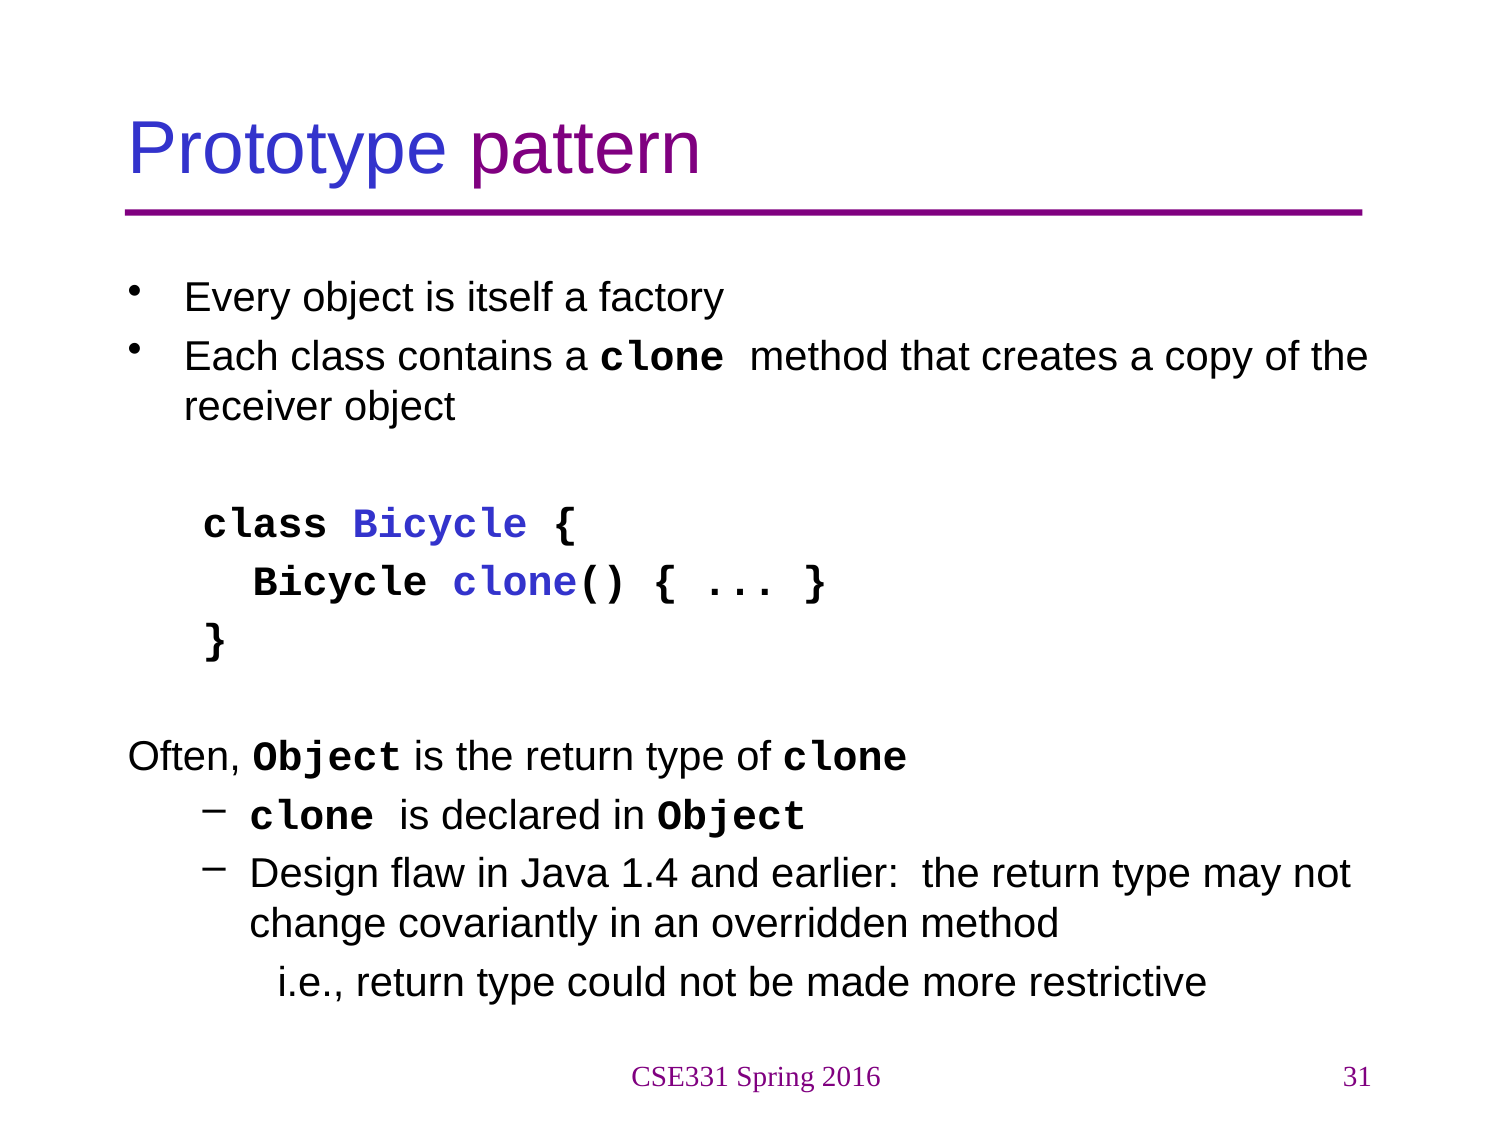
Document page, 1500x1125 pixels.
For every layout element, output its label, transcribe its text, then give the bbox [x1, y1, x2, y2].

slide_number 31 [1074, 1049, 1388, 1125]
title Prototype pattern [112, 50, 1388, 238]
footer CSE331 Spring 2016 [474, 1049, 1038, 1125]
list Every object is itself a factory Each class contains a clone method that creates a copy of the receiver object class Bicycle { Bicycle clone() { ... } } Often, Object is the return type of clone clone is declared in Object Design flaw in Java 1.4 and earlier: the return type may not change covariantly in an overridden method i.e., return type could not be made more restrictive [112, 262, 1388, 1088]
